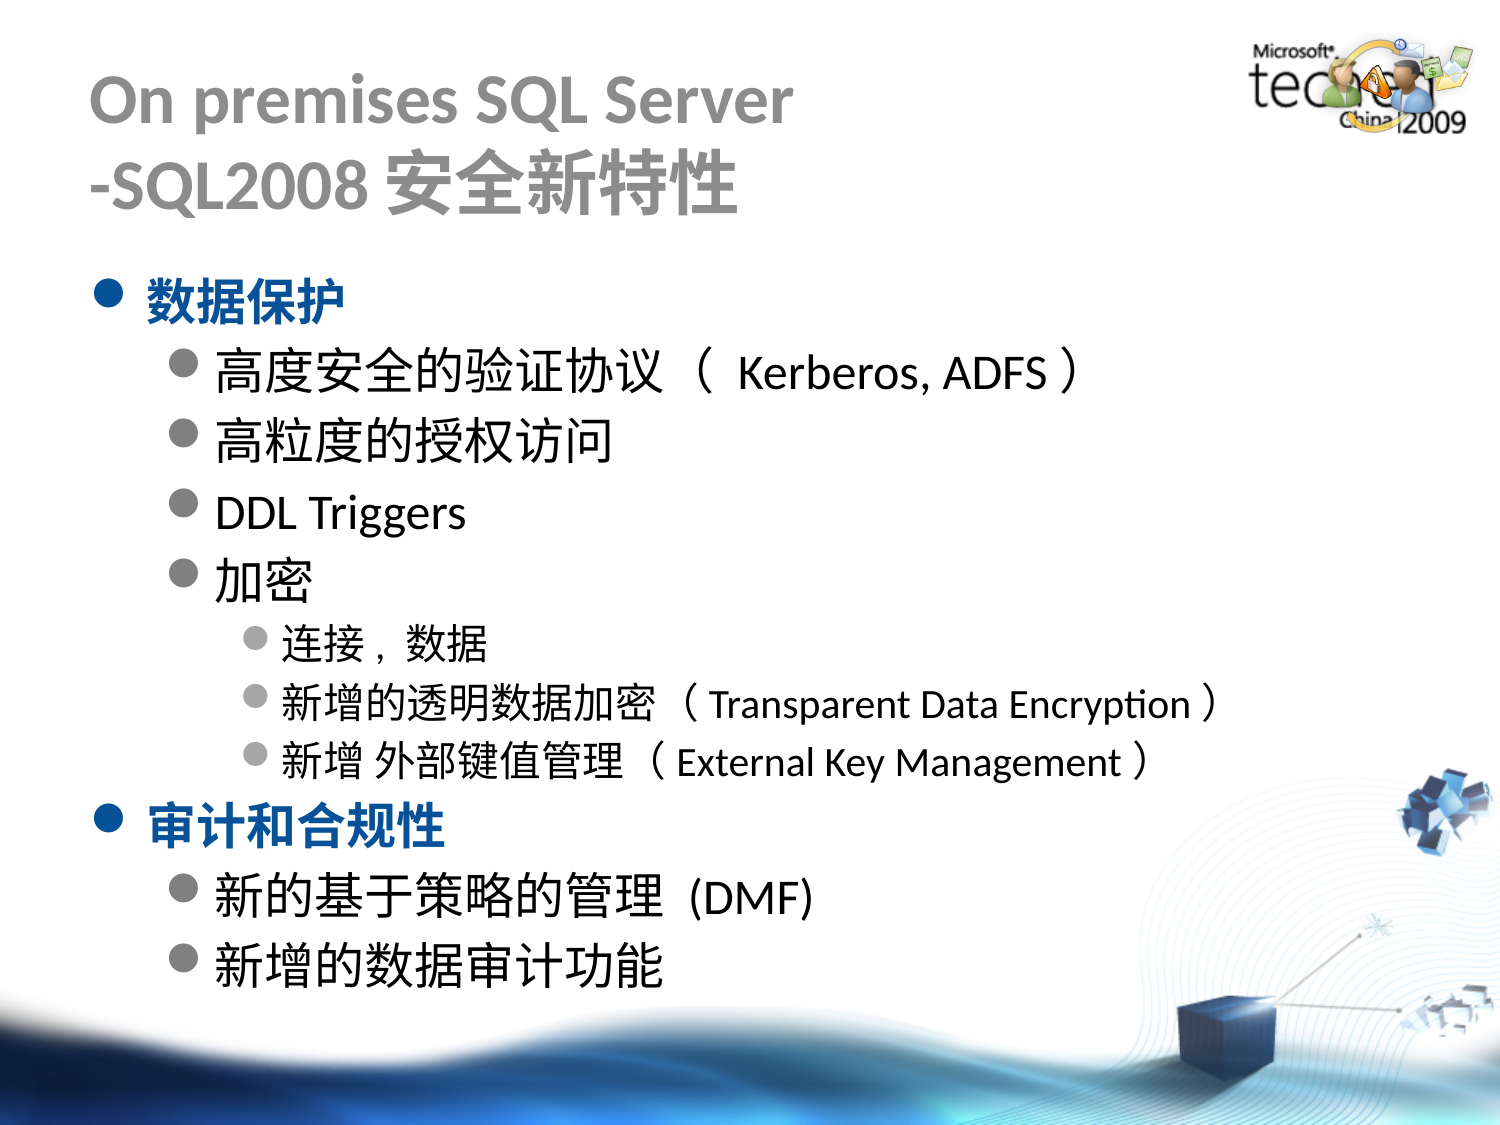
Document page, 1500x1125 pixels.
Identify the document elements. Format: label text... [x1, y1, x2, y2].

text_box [1302, 33, 1473, 130]
title On premises SQL Server -SQL2008安全新特性 [75, 45, 1425, 233]
picture [0, 0, 1500, 1125]
list 数据保护 高度安全的验证协议（ Kerberos, ADFS） 高粒度的授权访问 DDL Triggers 加密 连接, 数据 新增的透明数据加密（Transparent Data Encryption） 新增 外部键值管理（External Key Management） 审计和合规性 新的基于策略的管理 (DMF) 新增的数据审计功能 [75, 262, 1425, 1005]
